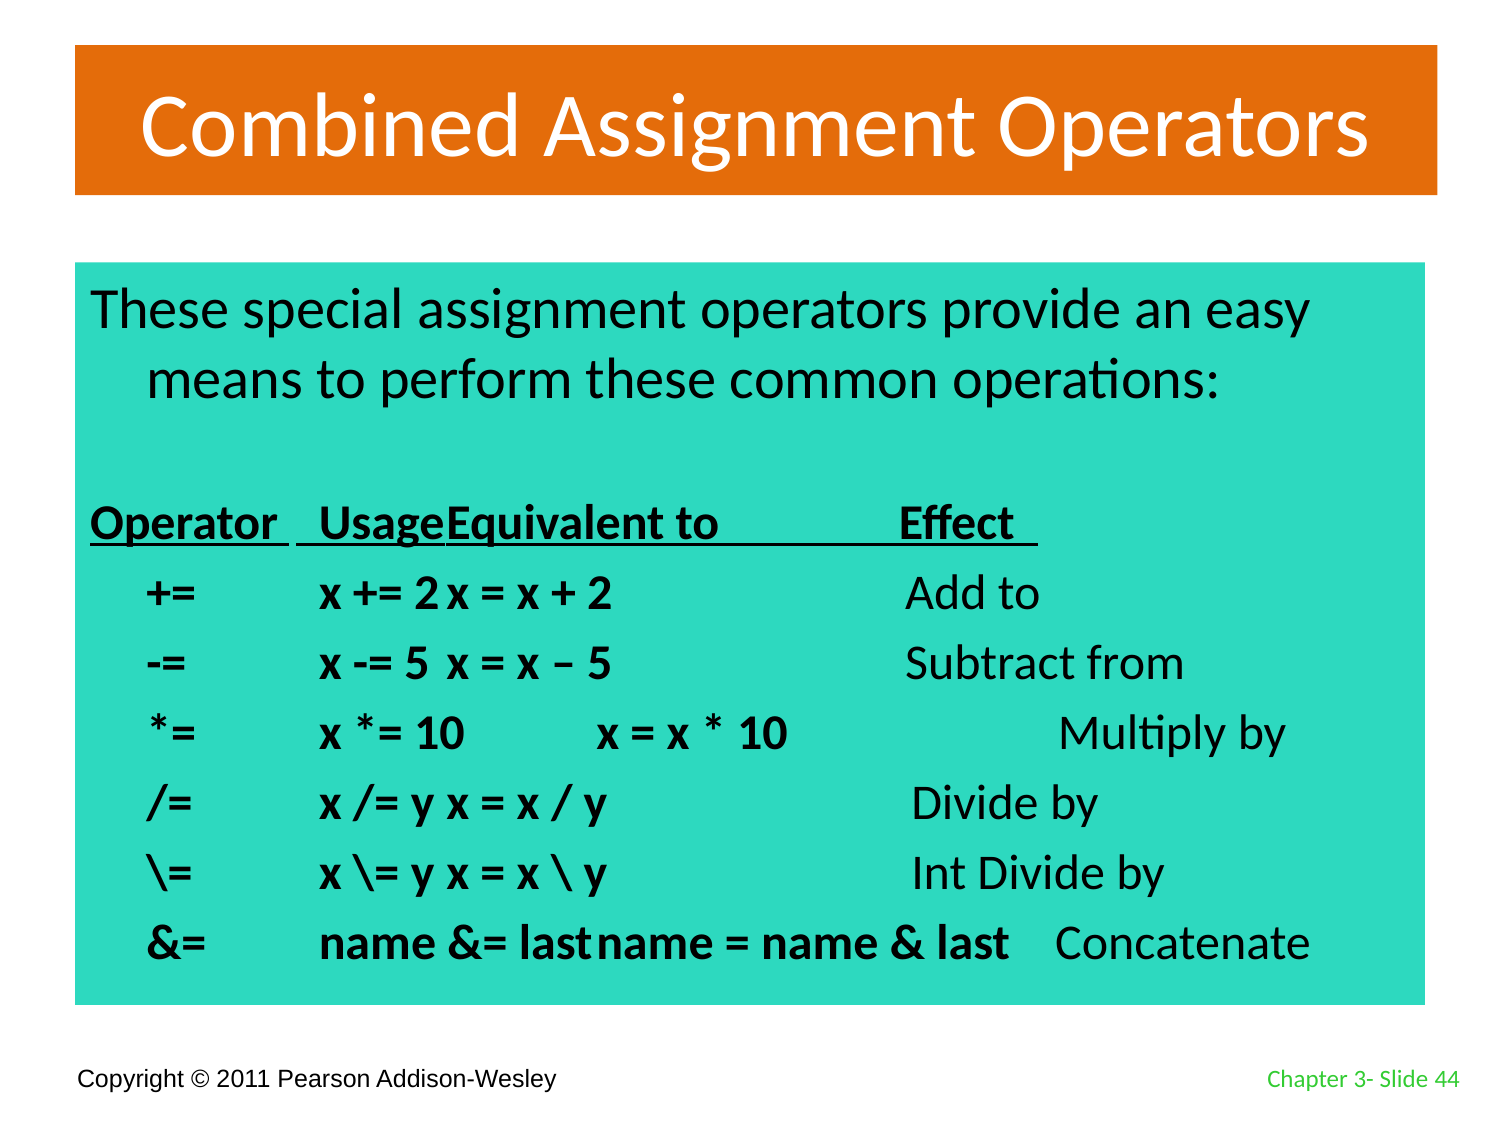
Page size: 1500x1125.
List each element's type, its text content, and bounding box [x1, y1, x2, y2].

list These special assignment operators provide an easy means to perform these common operations: Operator Usage Equivalent to Effect += x += 2 x = x + 2 Add to -= x -= 5 x = x – 5 Subtract from *= x *= 10 x = x * 10 Multiply by /= x /= y x = x / y Divide by \= x \= y x = x \ y Int Divide by &= name &= last name = name & last Concatenate [75, 262, 1425, 1005]
slide_number Chapter 3- Slide 44 [1162, 1024, 1476, 1101]
title Combined Assignment Operators [75, 45, 1438, 196]
